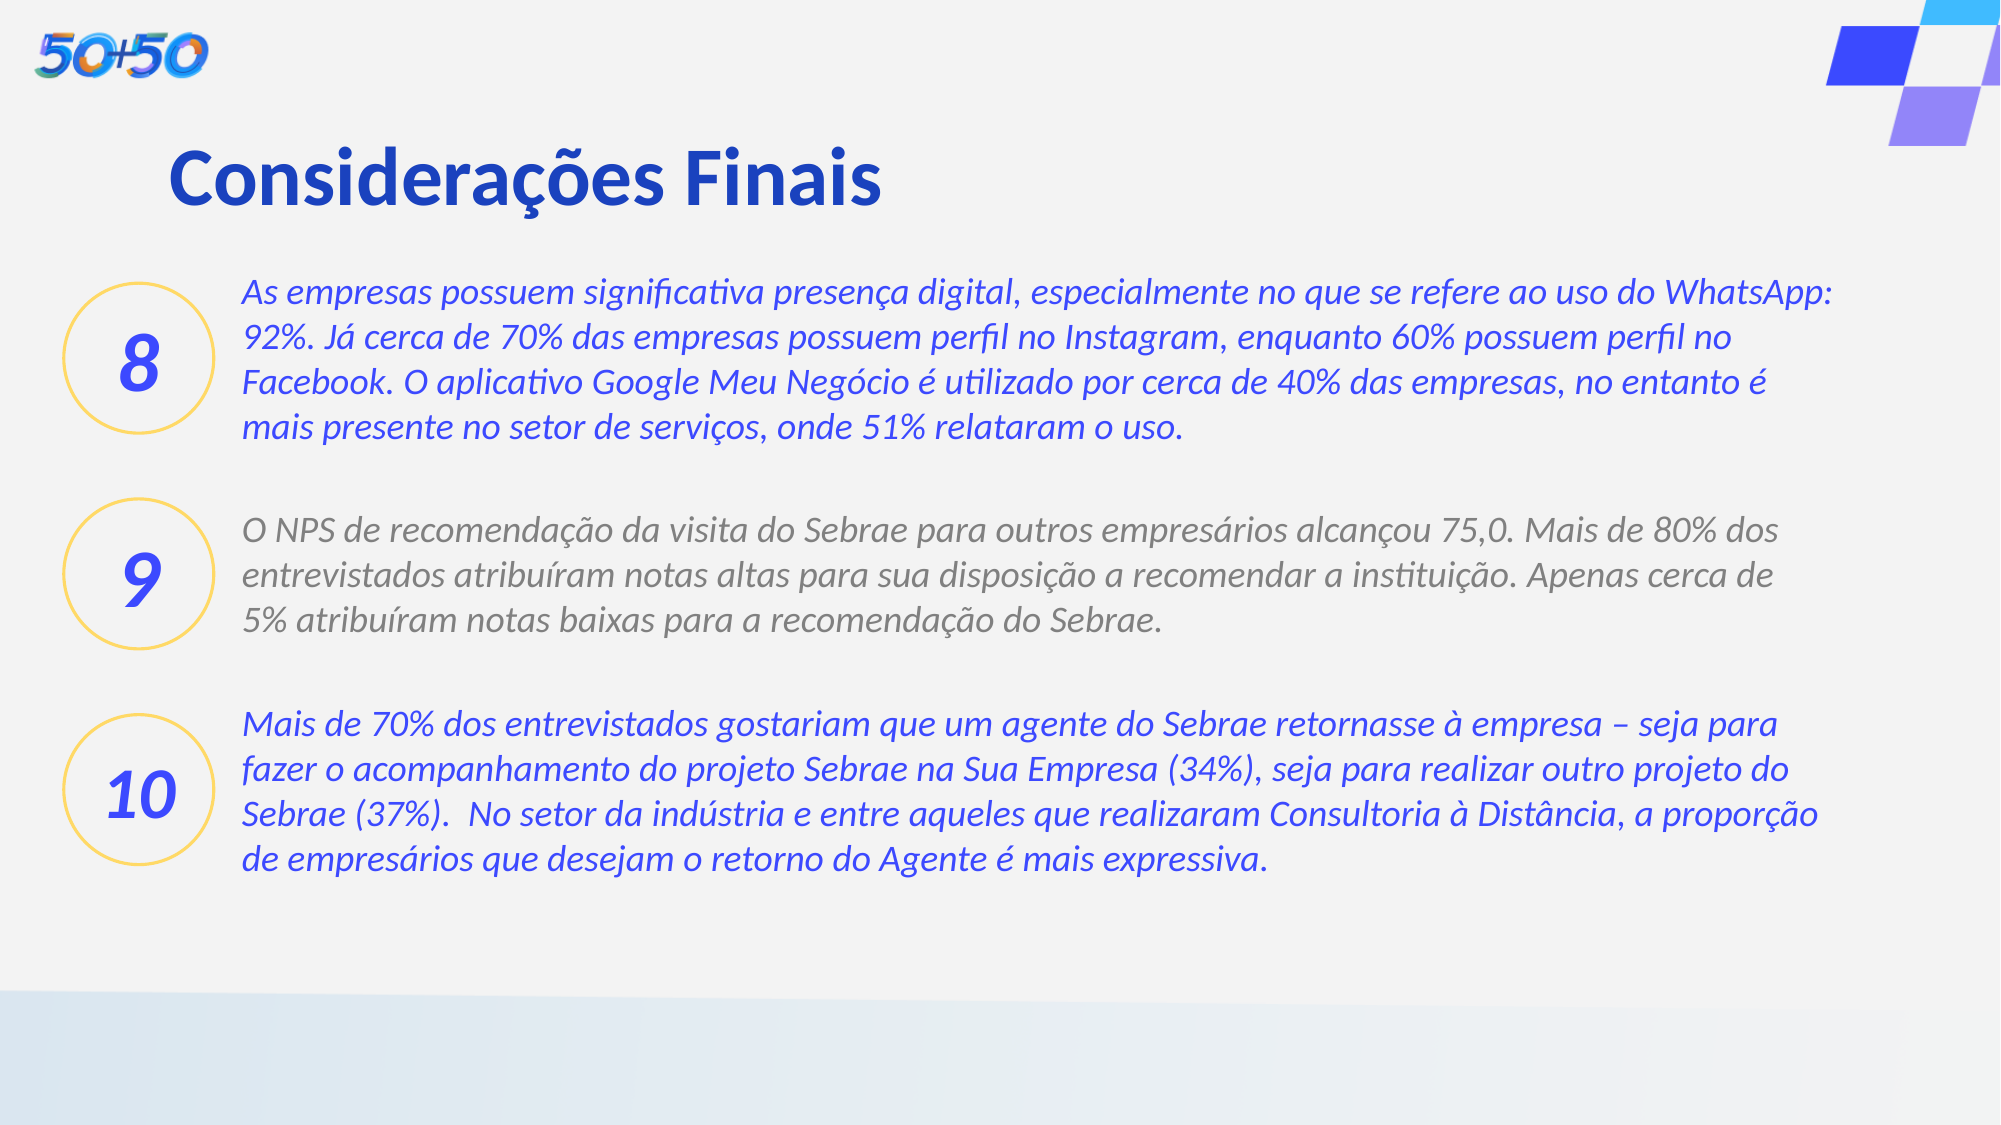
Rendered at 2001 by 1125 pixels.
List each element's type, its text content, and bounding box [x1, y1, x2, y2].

text_box 8 [63, 283, 214, 434]
text_box 10 [63, 714, 214, 865]
text_box 9 [63, 498, 214, 649]
text_box O NPS de recomendação da visita do Sebrae para outros empresários alcançou 75,0. Mais de 80% dos entrevistados atribuíram notas altas para sua disposição a recomendar a instituição. Apenas cerca de 5% atribuíram notas baixas para a recomendação do Sebrae. [226, 497, 1798, 648]
text_box Considerações Finais [154, 114, 1299, 230]
picture [0, 0, 2001, 1125]
text_box Mais de 70% dos entrevistados gostariam que um agente do Sebrae retornasse à empresa – seja para fazer o acompanhamento do projeto Sebrae na Sua Empresa (34%), seja para realizar outro projeto do Sebrae (37%). No setor da indústria e entre aqueles que realizaram Consultoria à Distância, a proporção de empresários que desejam o retorno do Agente é mais expressiva. [226, 691, 1864, 887]
text_box As empresas possuem significativa presença digital, especialmente no que se refere ao uso do WhatsApp: 92%. Já cerca de 70% das empresas possuem perfil no Instagram, enquanto 60% possuem perfil no Facebook. O aplicativo Google Meu Negócio é utilizado por cerca de 40% das empresas, no entanto é mais presente no setor de serviços, onde 51% relataram o uso. [226, 259, 1864, 455]
